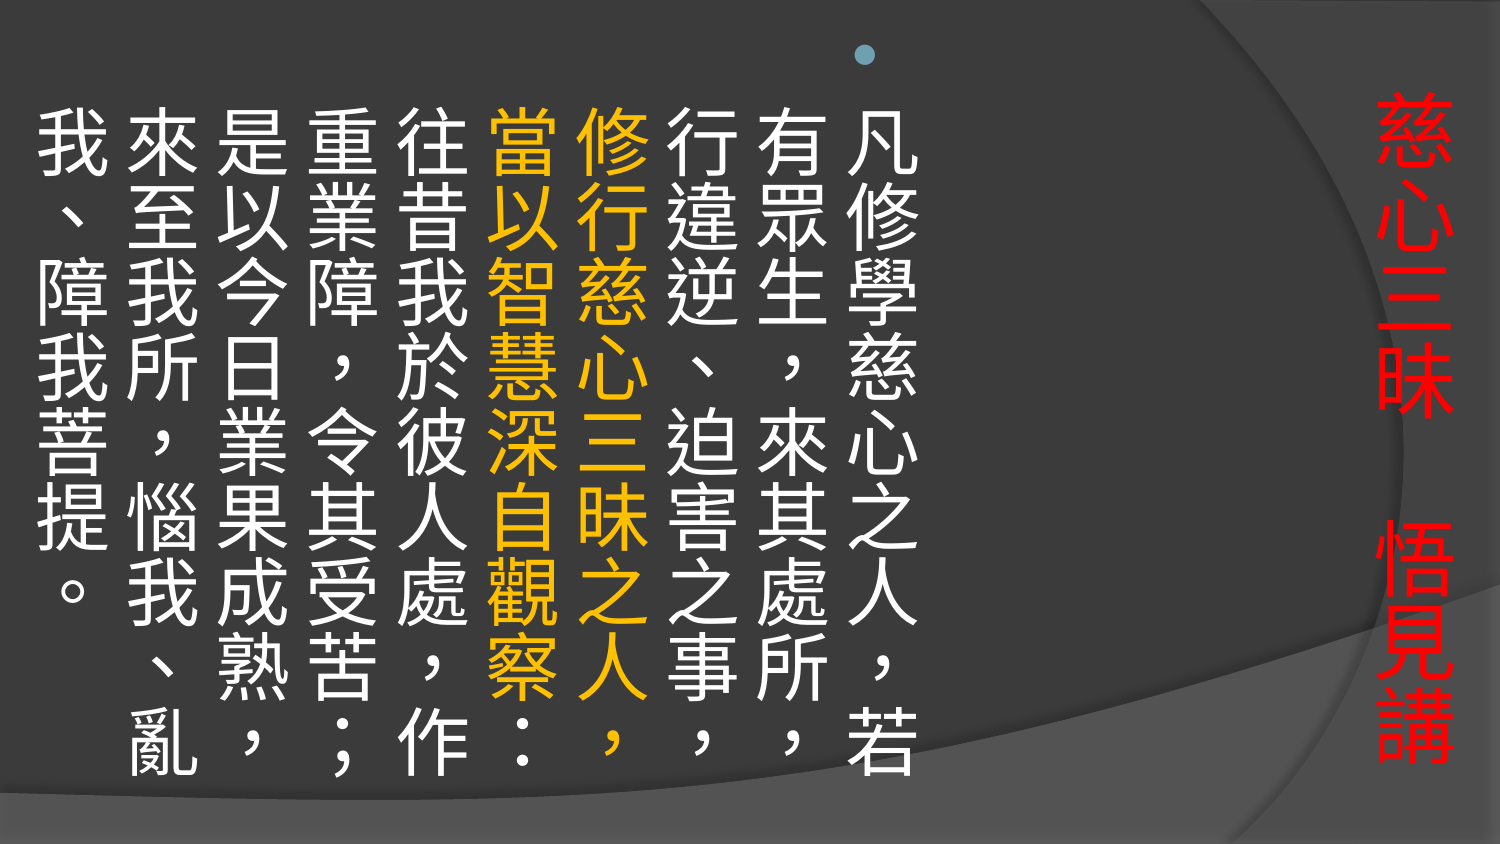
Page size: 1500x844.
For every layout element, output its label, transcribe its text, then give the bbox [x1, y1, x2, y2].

title 慈心三昧 悟見講 [1352, 43, 1473, 812]
list 凡修學慈心之人，若有眾生，來其處所，行違逆、迫害之事，修行慈心三昧之人， 當以智慧深自觀察：往昔我於彼人處，作重業障，令其受苦；是以今日業果成熟，來至我所，惱我、亂我、障我菩提。 [17, 20, 1341, 824]
